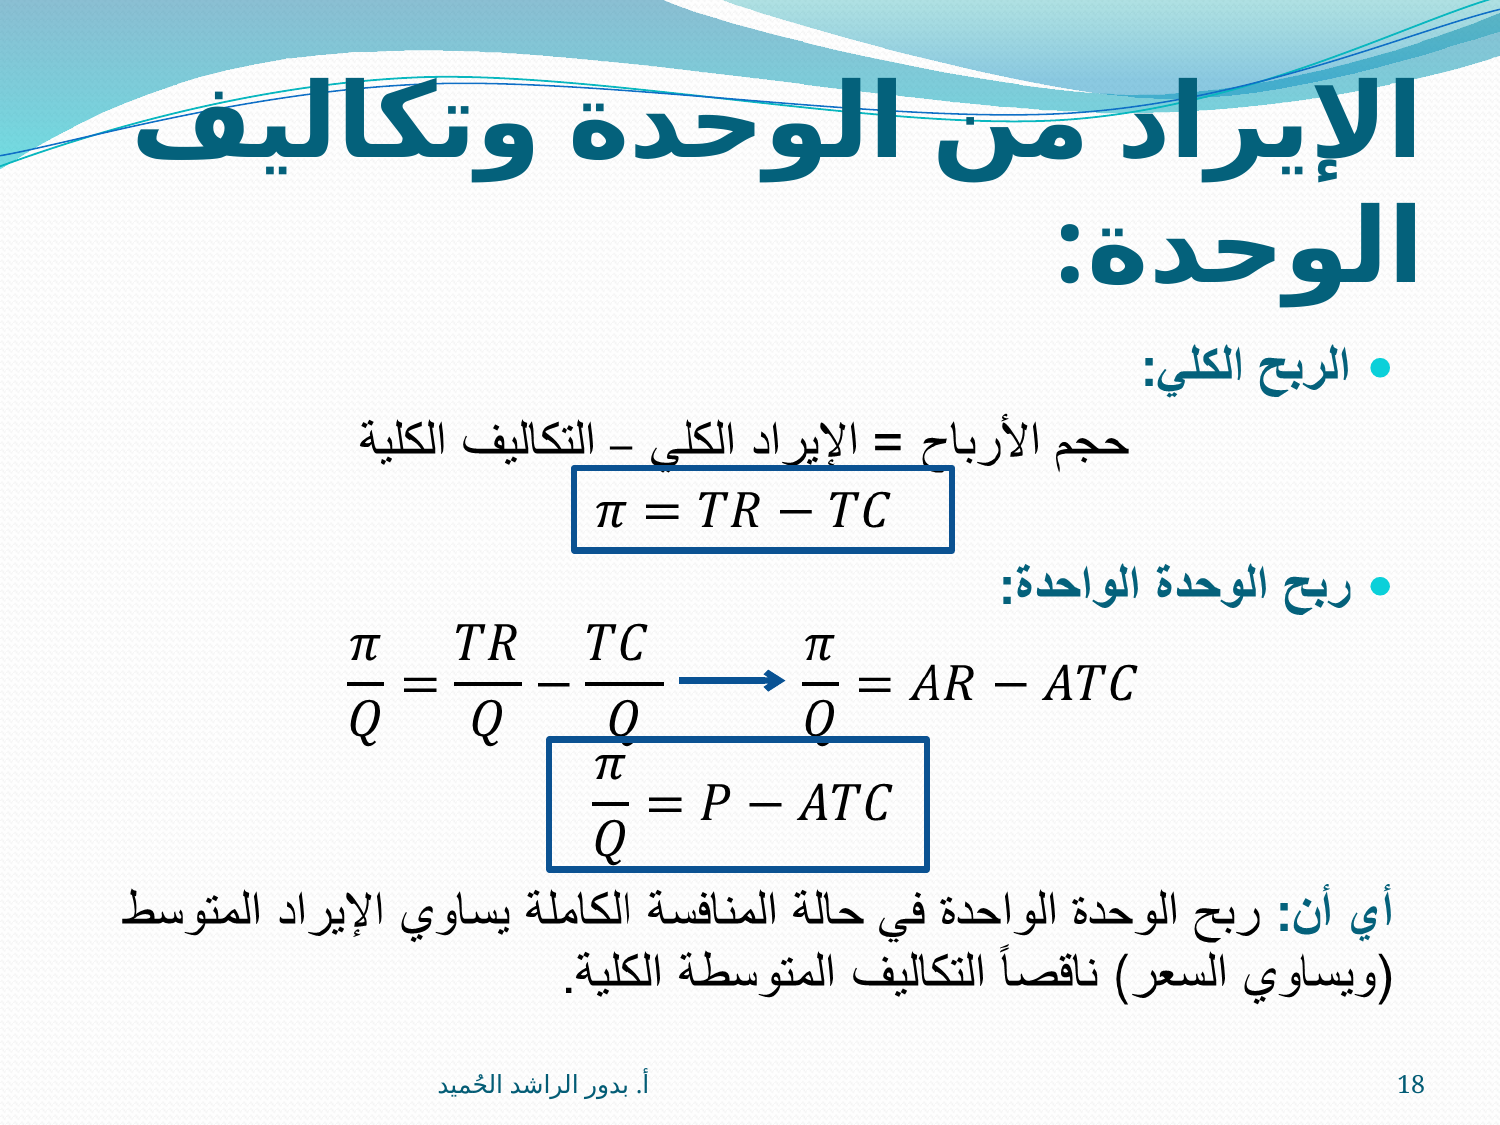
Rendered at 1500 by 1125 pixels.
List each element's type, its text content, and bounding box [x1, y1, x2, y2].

text_box [572, 466, 954, 553]
title الإيراد من الوحدة وتكاليف الوحدة: [75, 115, 1425, 303]
list [75, 317, 1425, 1038]
footer أ. بدور الراشد الحُميد [437, 1042, 988, 1103]
slide_number 18 [1299, 1042, 1425, 1103]
text_box [547, 738, 929, 872]
table_cell 176.7 [682, 684, 766, 690]
